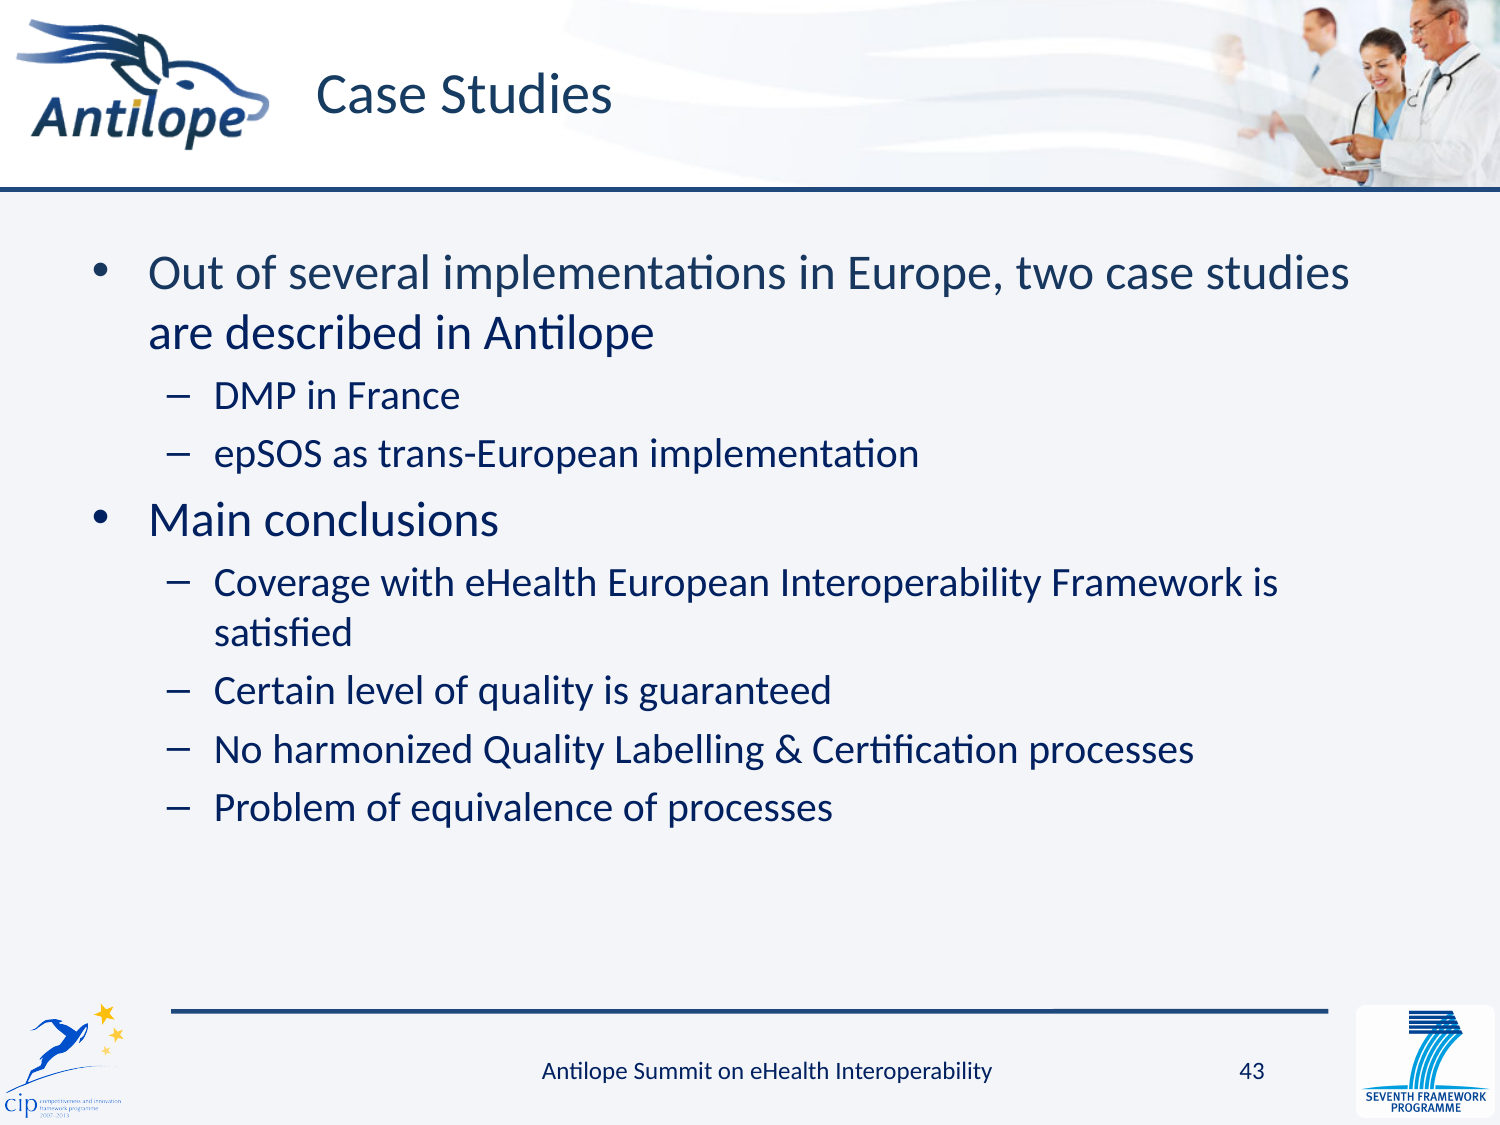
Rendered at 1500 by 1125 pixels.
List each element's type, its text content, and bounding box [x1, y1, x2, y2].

title Case Studies [301, 7, 1211, 173]
list Out of several implementations in Europe, two case studies are described in Antilope DMP in France epSOS as trans-European implementation Main conclusions Coverage with eHealth European Interoperability Framework is satisfied Certain level of quality is guaranteed No harmonized Quality Labelling & Certification processes Problem of equivalence of processes [76, 231, 1424, 953]
picture [0, 0, 1500, 187]
picture [5, 1003, 124, 1118]
footer Antilope Summit on eHealth Interoperability [395, 1046, 1140, 1107]
slide_number 43 [1175, 1046, 1329, 1107]
picture [1356, 1005, 1495, 1118]
